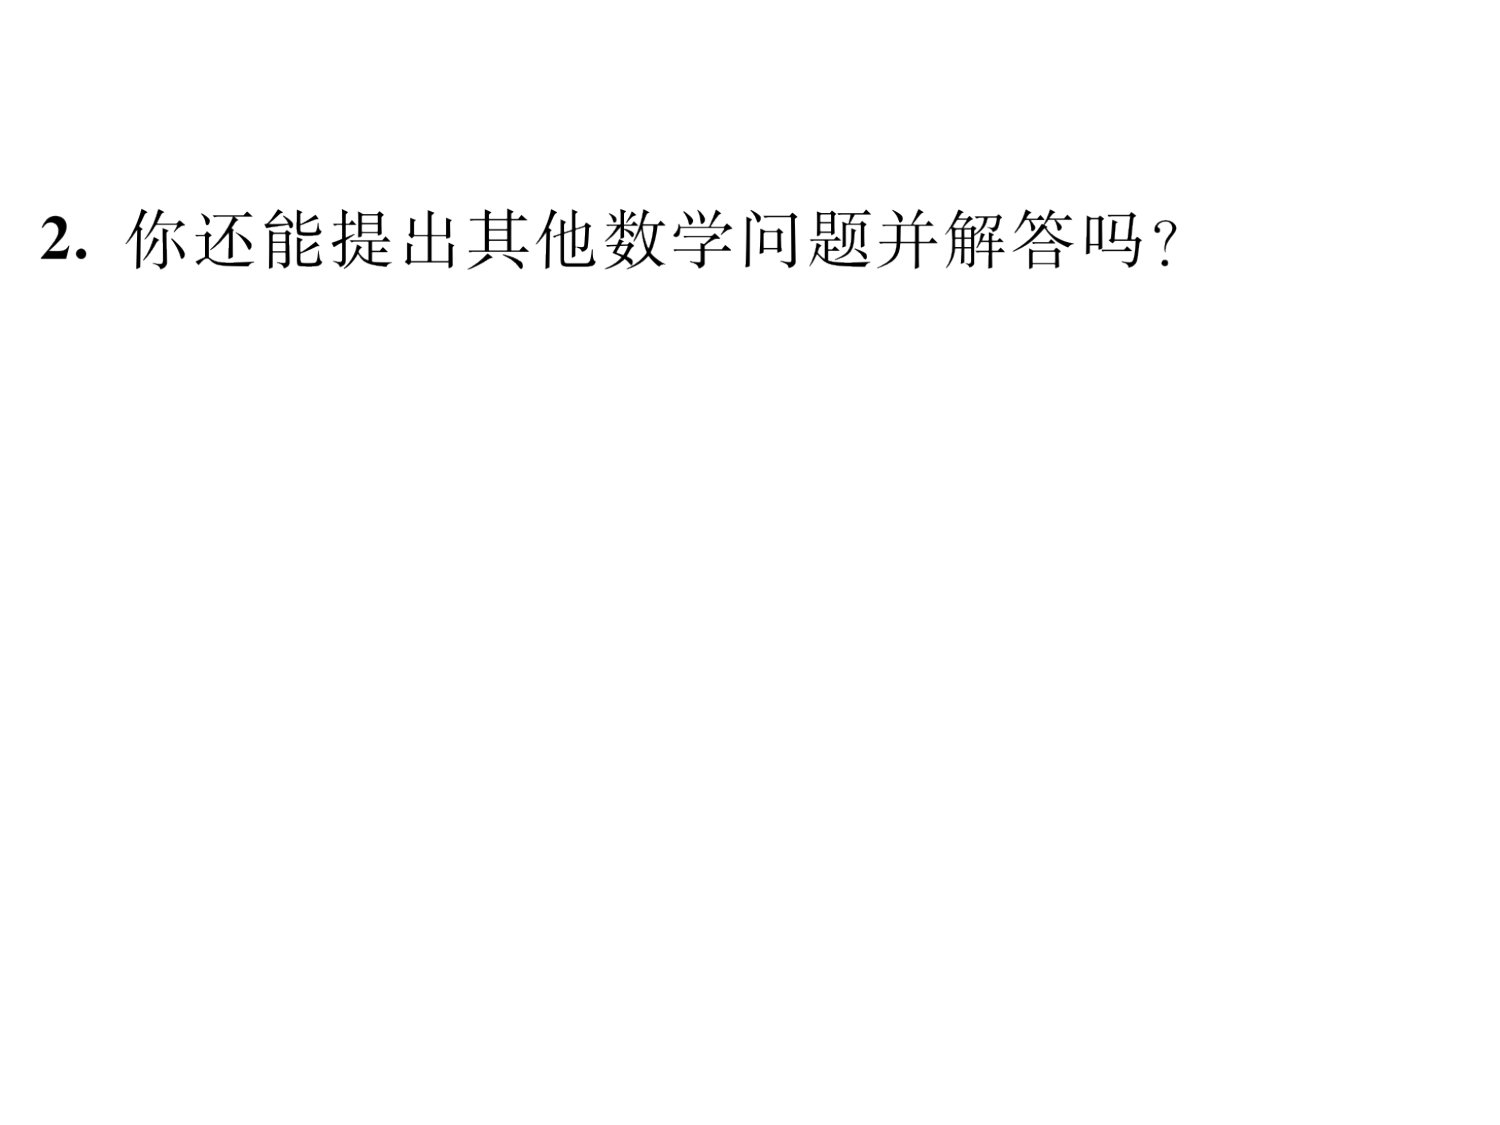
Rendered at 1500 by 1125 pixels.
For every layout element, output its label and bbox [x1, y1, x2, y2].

picture [35, 177, 1453, 764]
